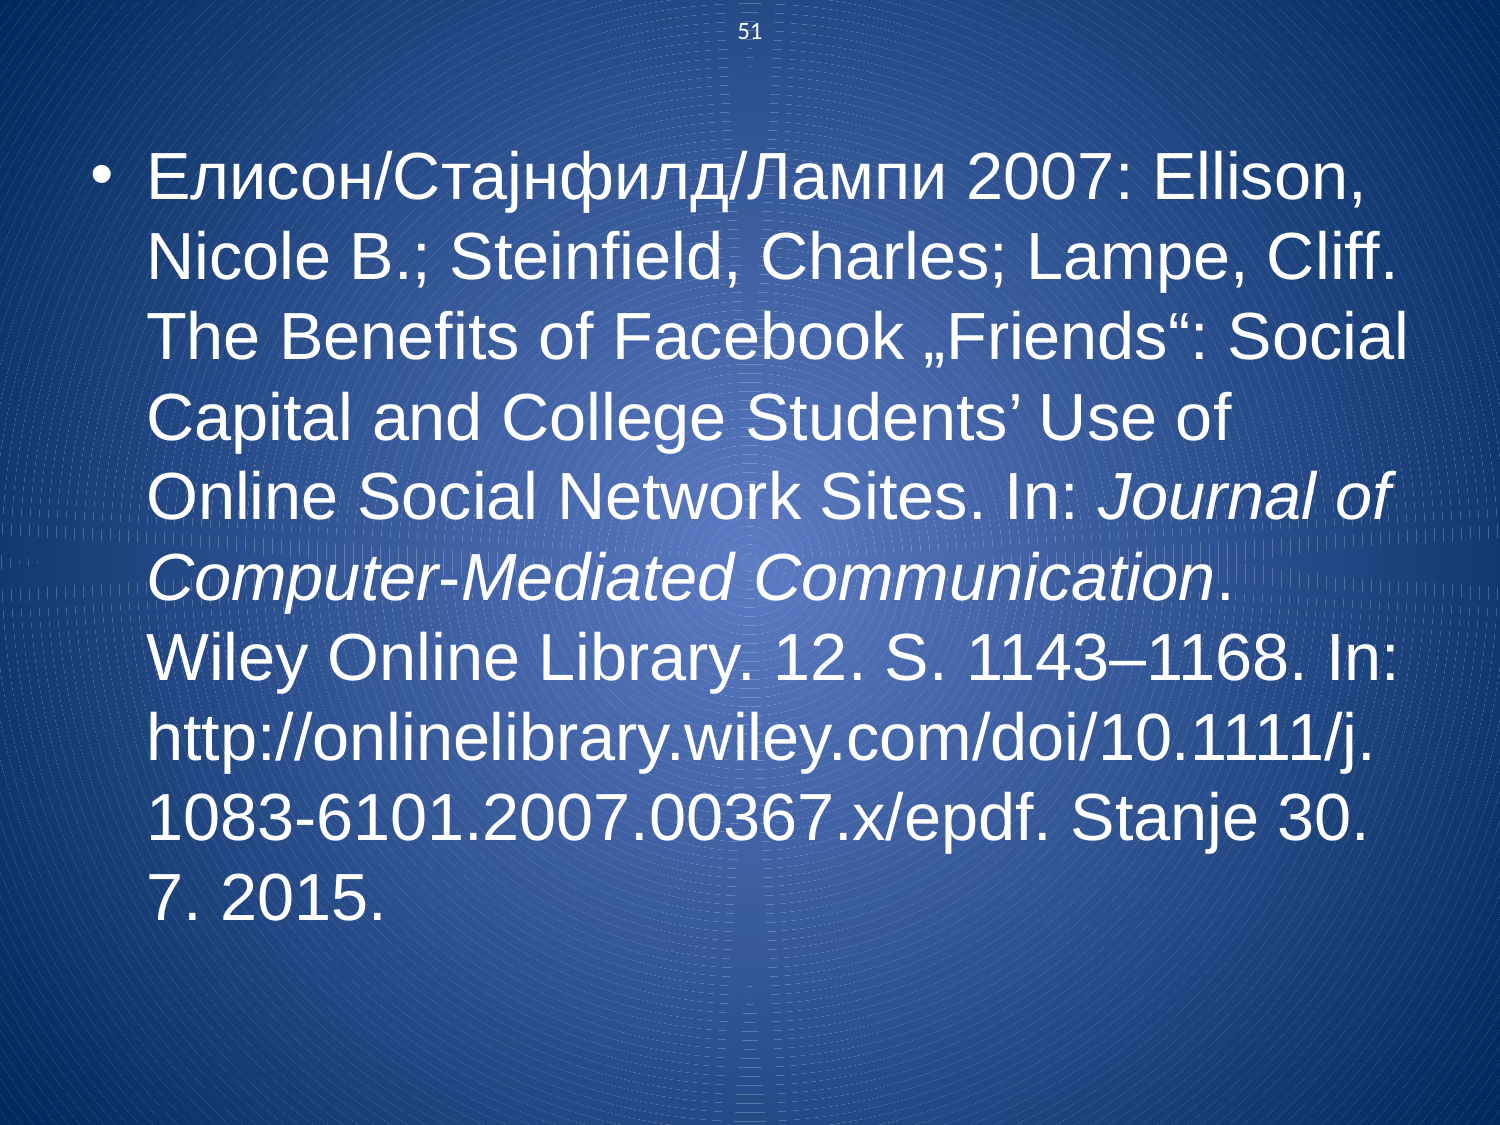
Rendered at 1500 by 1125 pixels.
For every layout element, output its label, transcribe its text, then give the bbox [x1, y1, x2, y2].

slide_number 51 [0, 0, 1500, 60]
list Елисон/Стајнфилд/Лампи 2007: Ellison, Nicole B.; Steinfield, Charles; Lampe, Cliff. The Benefits of Facebook „Friends“: Social Capital and College Students’ Use of Online Social Network Sites. In: Journal of Computer-Mediated Communication. Wiley Online Library. 12. S. 1143–1168. In: http://onlinelibrary.wiley.com/doi/10.1111/j.1083-6101.2007.00367.x/epdf. Stanje 30. 7. 2015. [75, 125, 1425, 1005]
